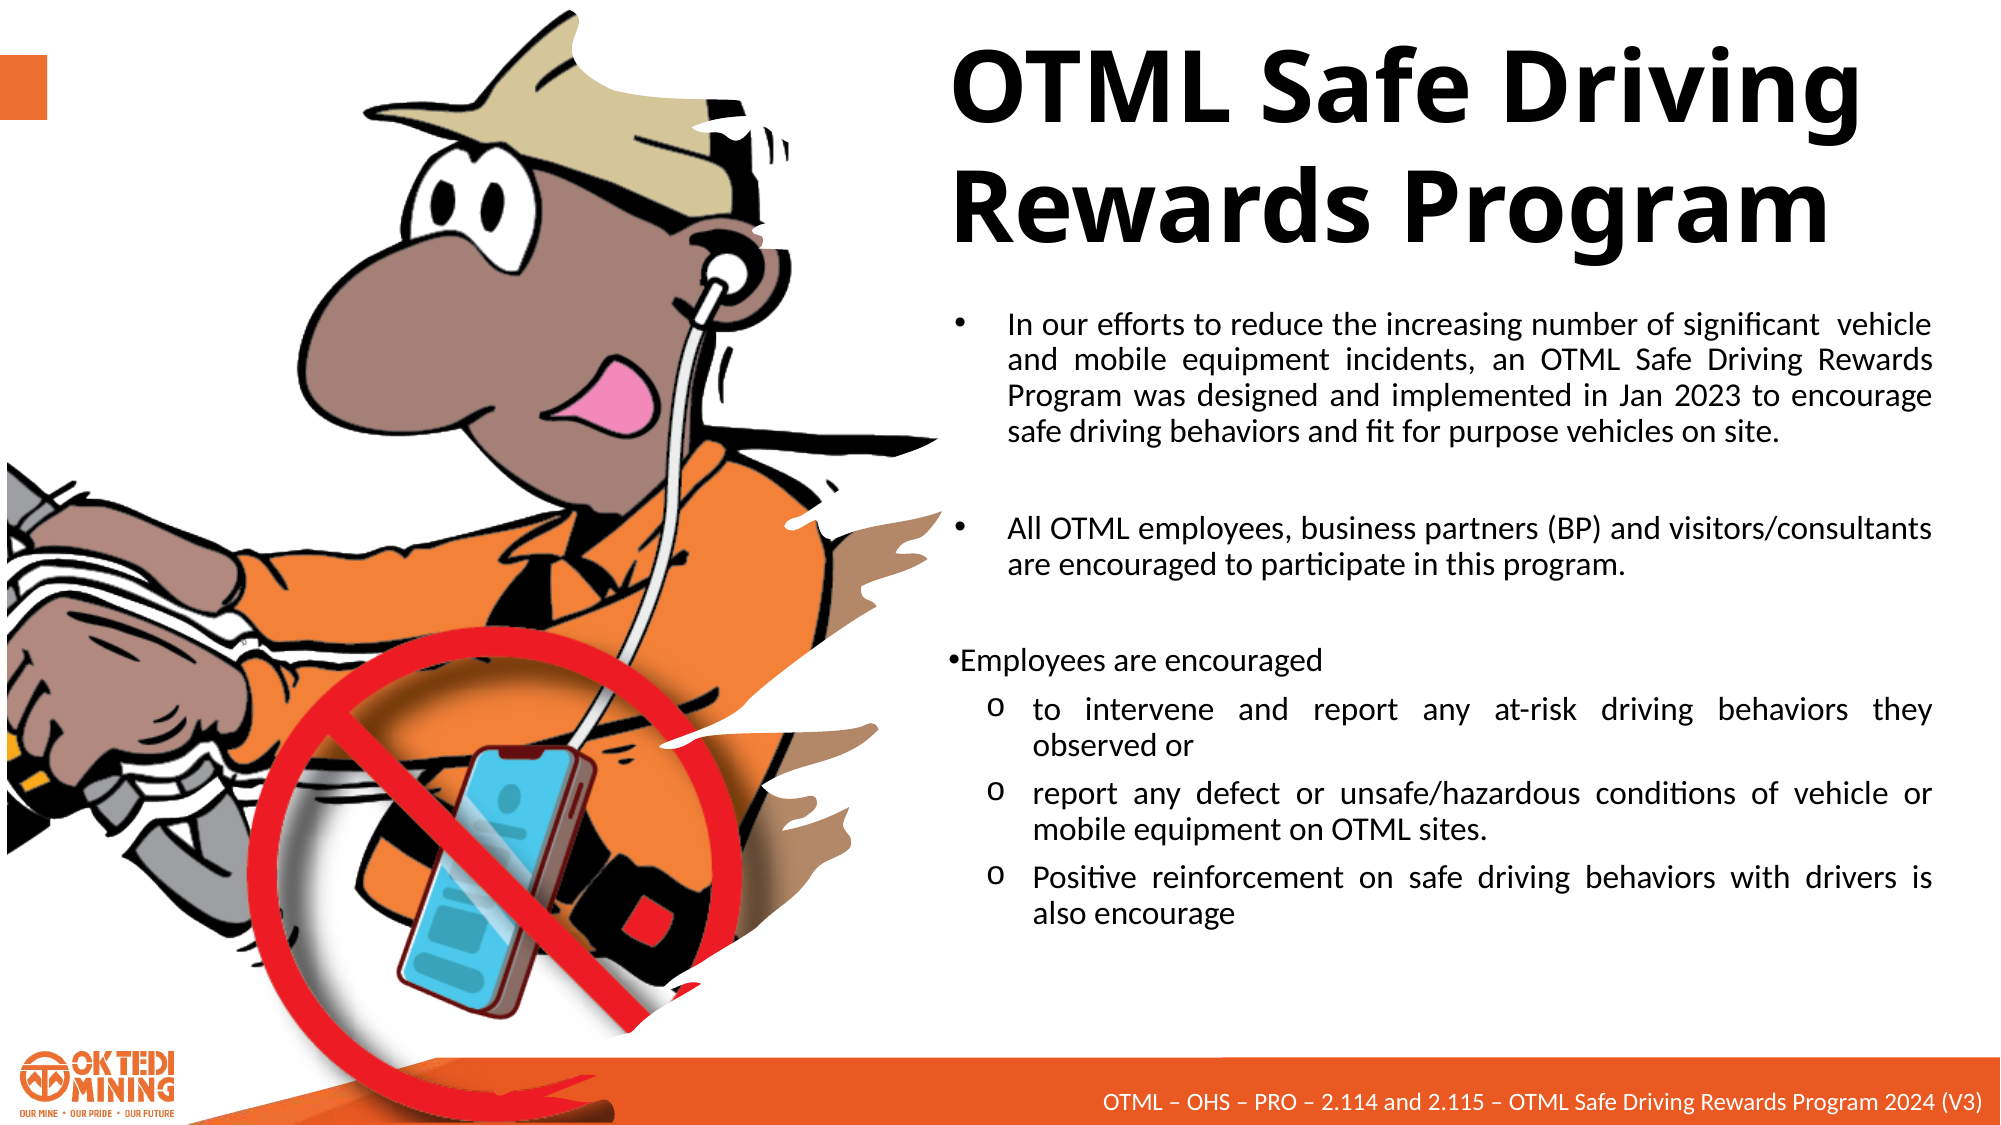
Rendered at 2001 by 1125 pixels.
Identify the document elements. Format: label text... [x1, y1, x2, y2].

picture [0, 0, 2000, 1125]
text_box OTML Safe Driving Rewards Program [1011, 2, 1988, 299]
text_box OTML – OHS – PRO – 2.114 and 2.115 – OTML Safe Driving Rewards Program 2024 (V3) [1088, 1078, 2000, 1123]
text_box In our efforts to reduce the increasing number of significant vehicle and mobile equipment incidents, an OTML Safe Driving Rewards Program was designed and implemented in Jan 2023 to encourage safe driving behaviors and fit for purpose vehicles on site. All OTML employees, business partners (BP) and visitors/consultants are encouraged to participate in this program. Employees are encouraged to intervene and report any at-risk driving behaviors they observed or report any defect or unsafe/hazardous conditions of vehicle or mobile equipment on OTML sites. Positive reinforcement on safe driving behaviors with drivers is also encourage [1011, 298, 1949, 1023]
